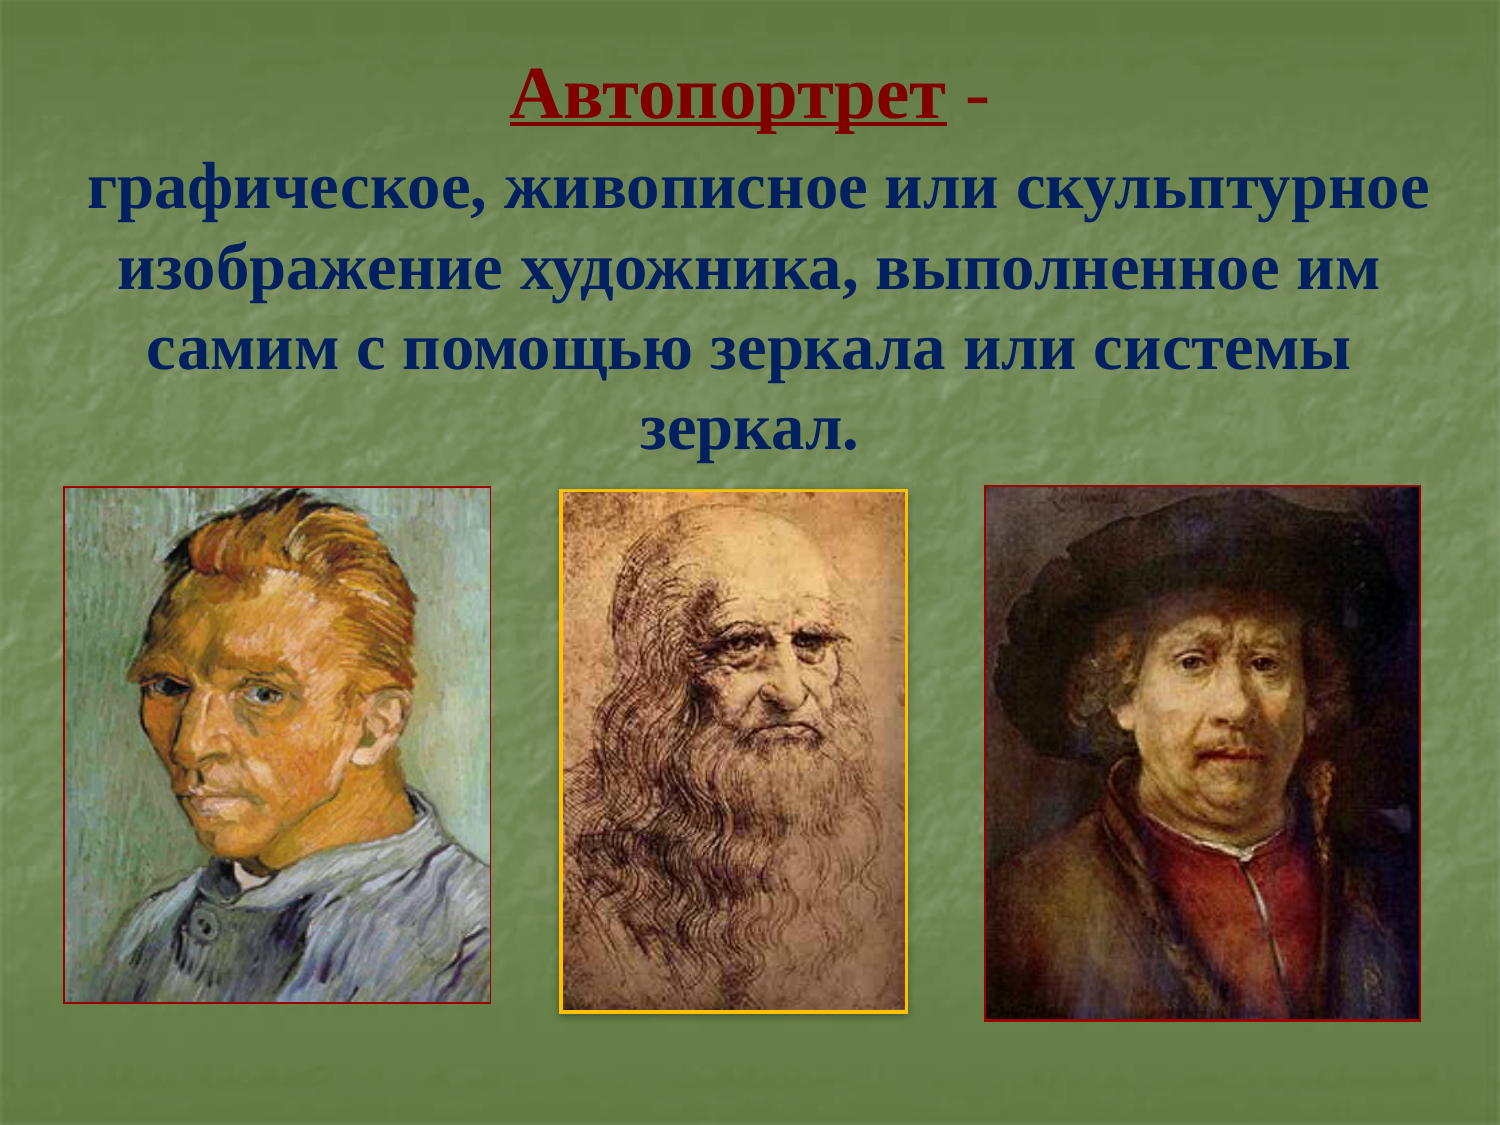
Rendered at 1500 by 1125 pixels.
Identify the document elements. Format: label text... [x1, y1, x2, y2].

picture [64, 487, 491, 1003]
picture [985, 486, 1420, 1020]
picture [562, 491, 906, 1011]
title Автопортрет - графическое, живописное или скульптурное изображение художника, выполненное им самим с помощью зеркала или системы зеркал. [29, 18, 1471, 398]
